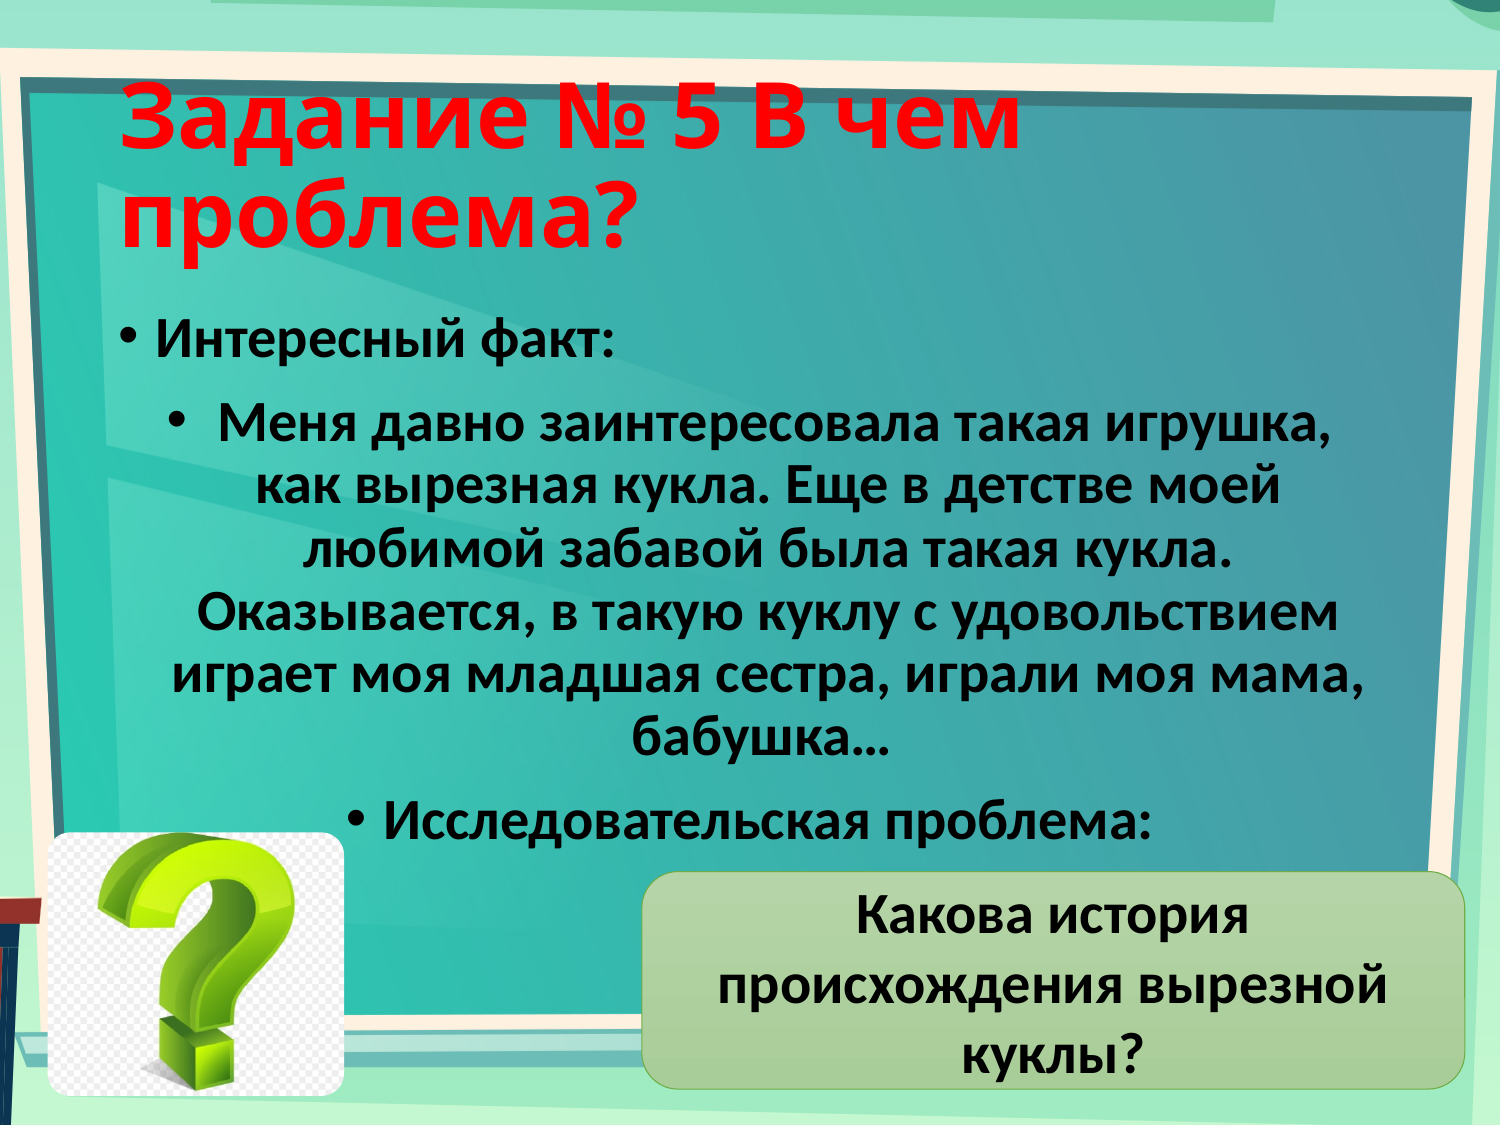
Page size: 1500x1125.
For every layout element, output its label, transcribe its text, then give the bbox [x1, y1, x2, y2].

text_box Какова история происхождения вырезной куклы? [641, 871, 1466, 1090]
list Интересный факт: Меня давно заинтересовала такая игрушка, как вырезная кукла. Еще в детстве моей любимой забавой была такая кукла. Оказывается, в такую куклу с удовольствием играет моя младшая сестра, играли моя мама, бабушка… Исследовательская проблема: [103, 299, 1397, 1014]
title Задание № 5 В чем проблема? [103, 59, 1397, 278]
picture [0, 0, 1500, 1125]
